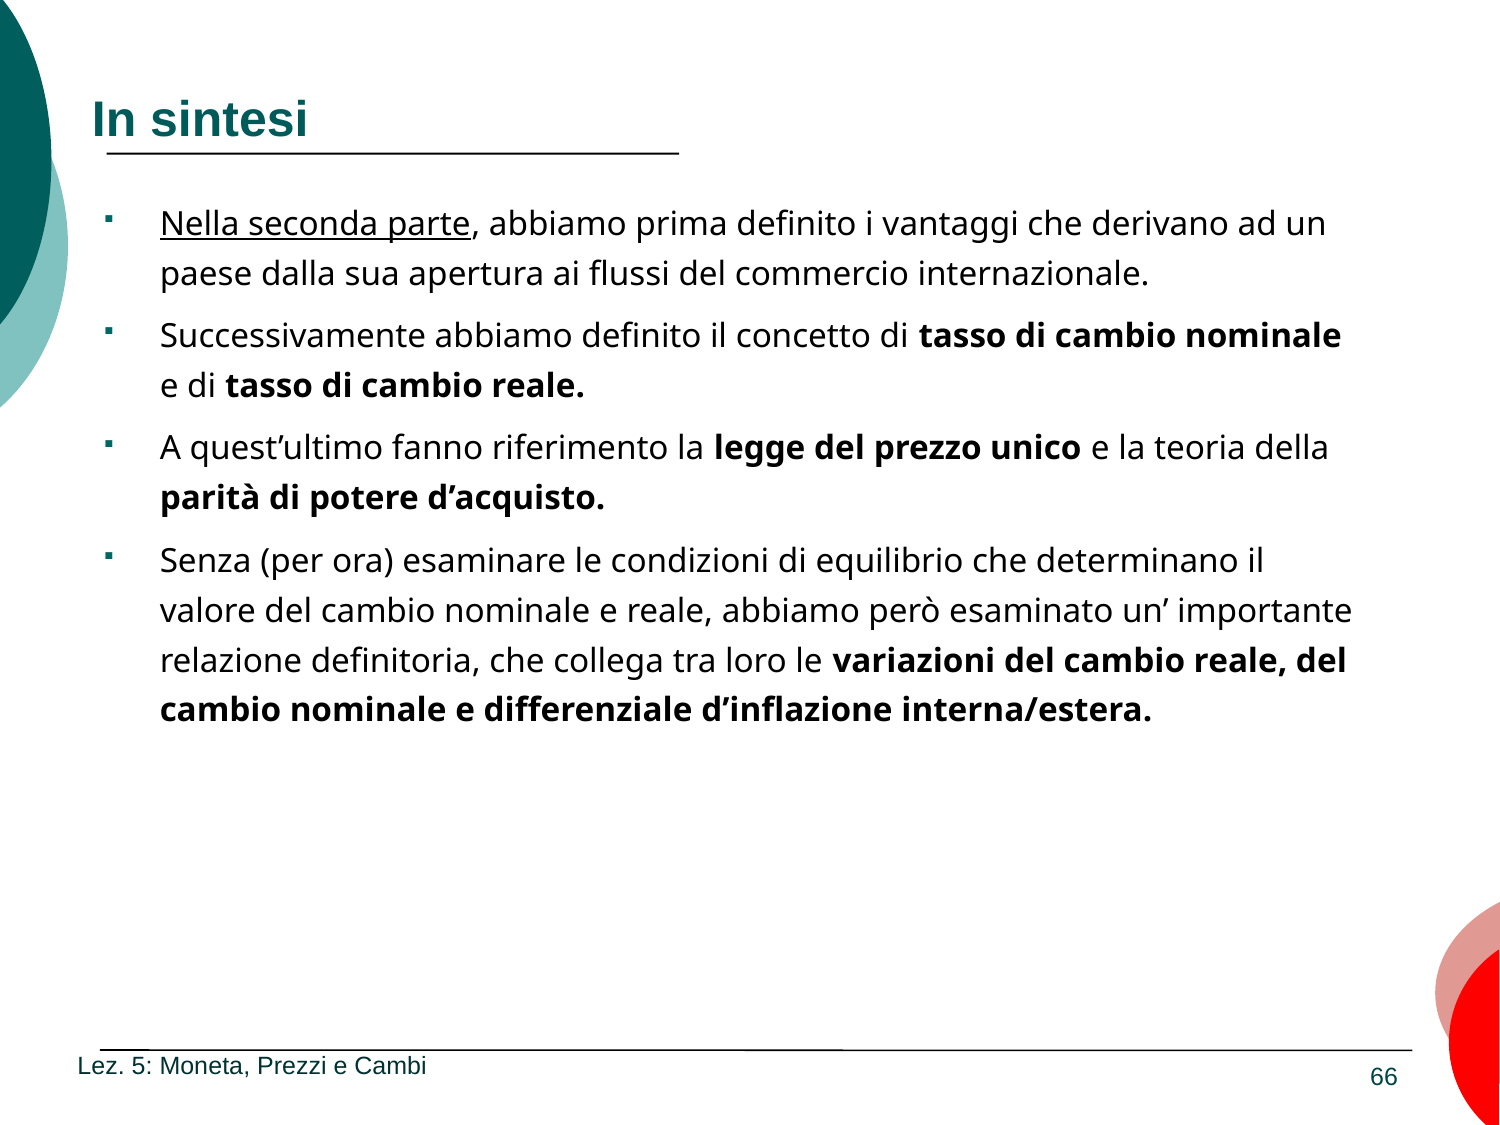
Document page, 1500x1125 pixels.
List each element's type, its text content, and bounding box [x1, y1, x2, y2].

list Nella seconda parte, abbiamo prima definito i vantaggi che derivano ad un paese dalla sua apertura ai flussi del commercio internazionale. Successivamente abbiamo definito il concetto di tasso di cambio nominale e di tasso di cambio reale. A quest’ultimo fanno riferimento la legge del prezzo unico e la teoria della parità di potere d’acquisto. Senza (per ora) esaminare le condizioni di equilibrio che determinano il valore del cambio nominale e reale, abbiamo però esaminato un’ importante relazione definitoria, che collega tra loro le variazioni del cambio reale, del cambio nominale e differenziale d’inflazione interna/estera. [88, 184, 1385, 1000]
title In sintesi [76, 7, 1277, 155]
footer Lez. 5: Moneta, Prezzi e Cambi [62, 1049, 701, 1088]
